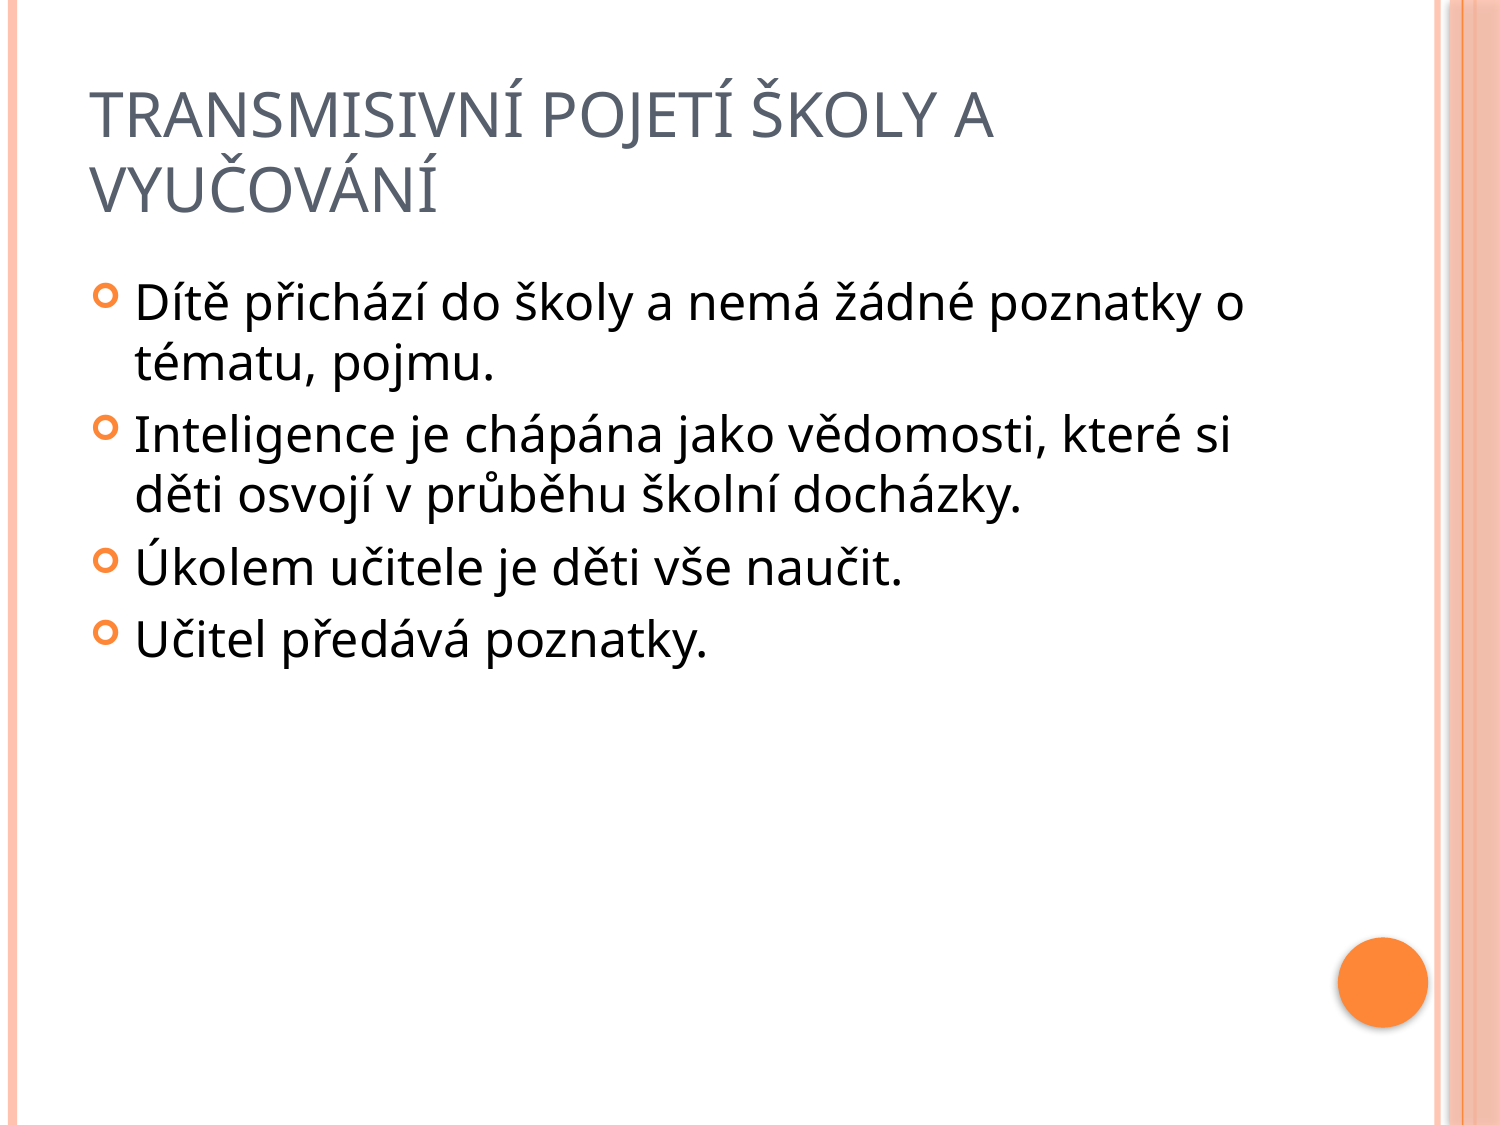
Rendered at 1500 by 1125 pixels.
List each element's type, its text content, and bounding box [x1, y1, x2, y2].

title Transmisivní pojetí školy a vyučování [75, 45, 1329, 233]
list Dítě přichází do školy a nemá žádné poznatky o tématu, pojmu. Inteligence je chápána jako vědomosti, které si děti osvojí v průběhu školní docházky. Úkolem učitele je děti vše naučit. Učitel předává poznatky. [74, 262, 1301, 1063]
